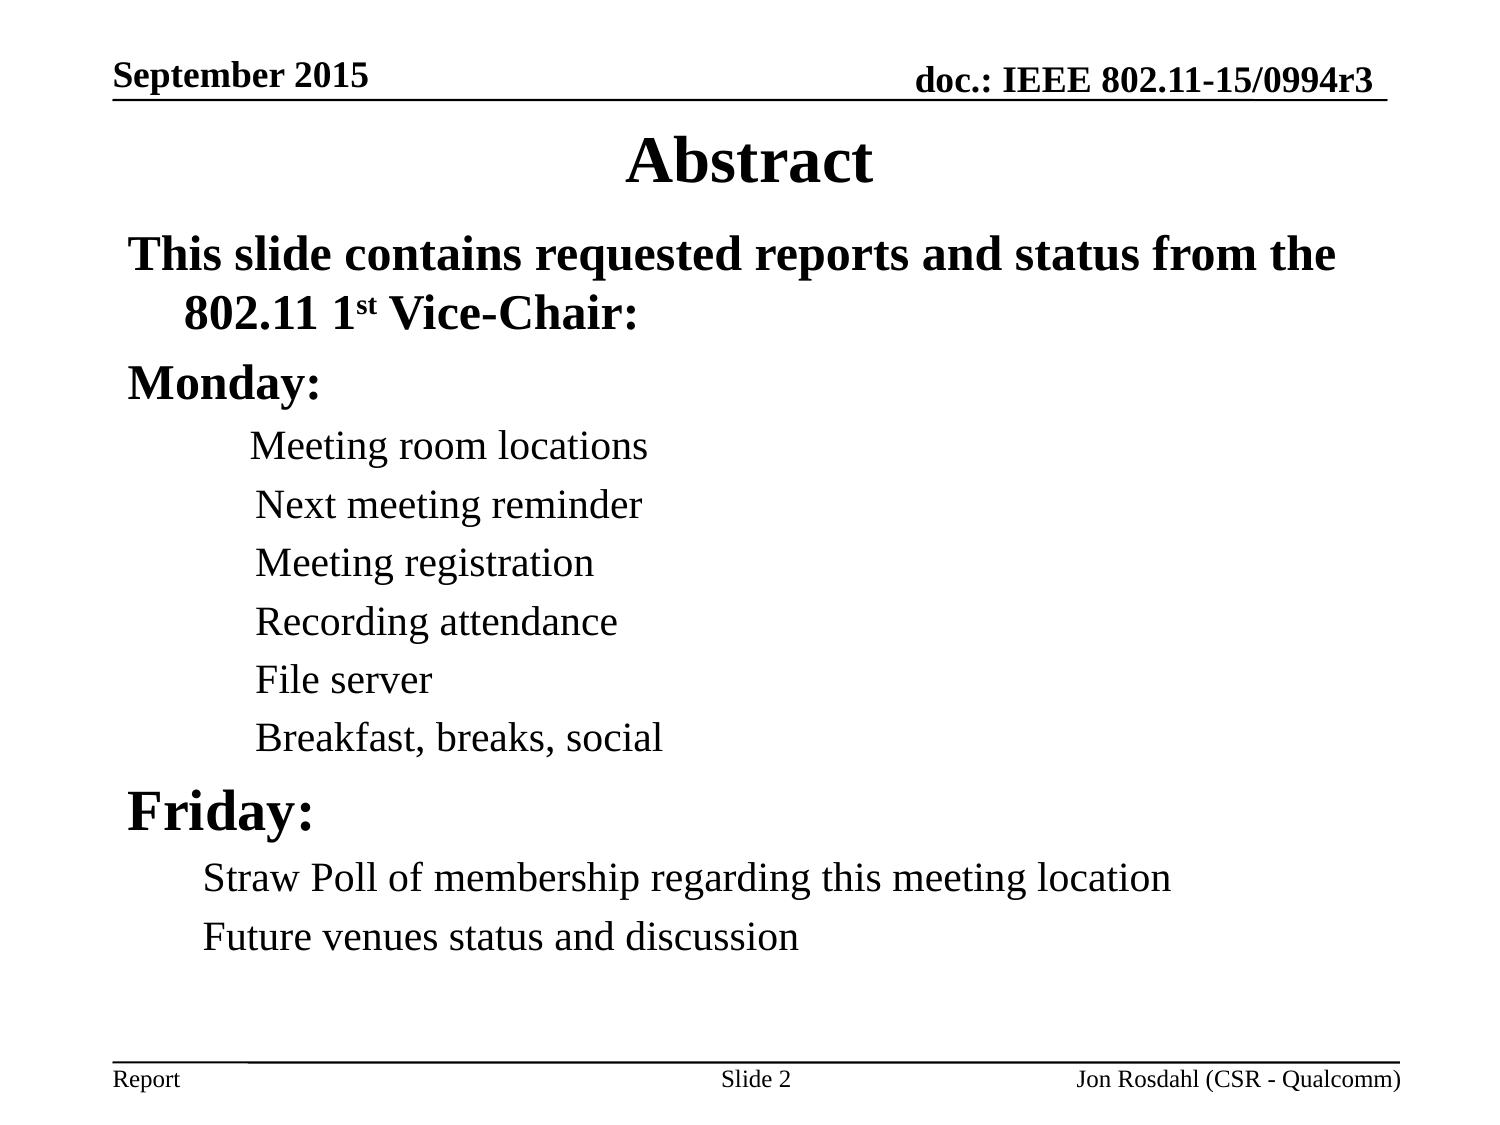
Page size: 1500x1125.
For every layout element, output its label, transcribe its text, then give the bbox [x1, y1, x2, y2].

slide_number Slide 2 [712, 1061, 800, 1093]
footer Jon Rosdahl (CSR - Qualcomm) [999, 1061, 1402, 1101]
list This slide contains requested reports and status from the 802.11 1st Vice-Chair: Monday: Meeting room locations Next meeting reminder Meeting registration Recording attendance File server Breakfast, breaks, social Friday: Straw Poll of membership regarding this meeting location Future venues status and discussion [112, 212, 1388, 1038]
title Abstract [112, 112, 1388, 201]
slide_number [112, 49, 463, 96]
